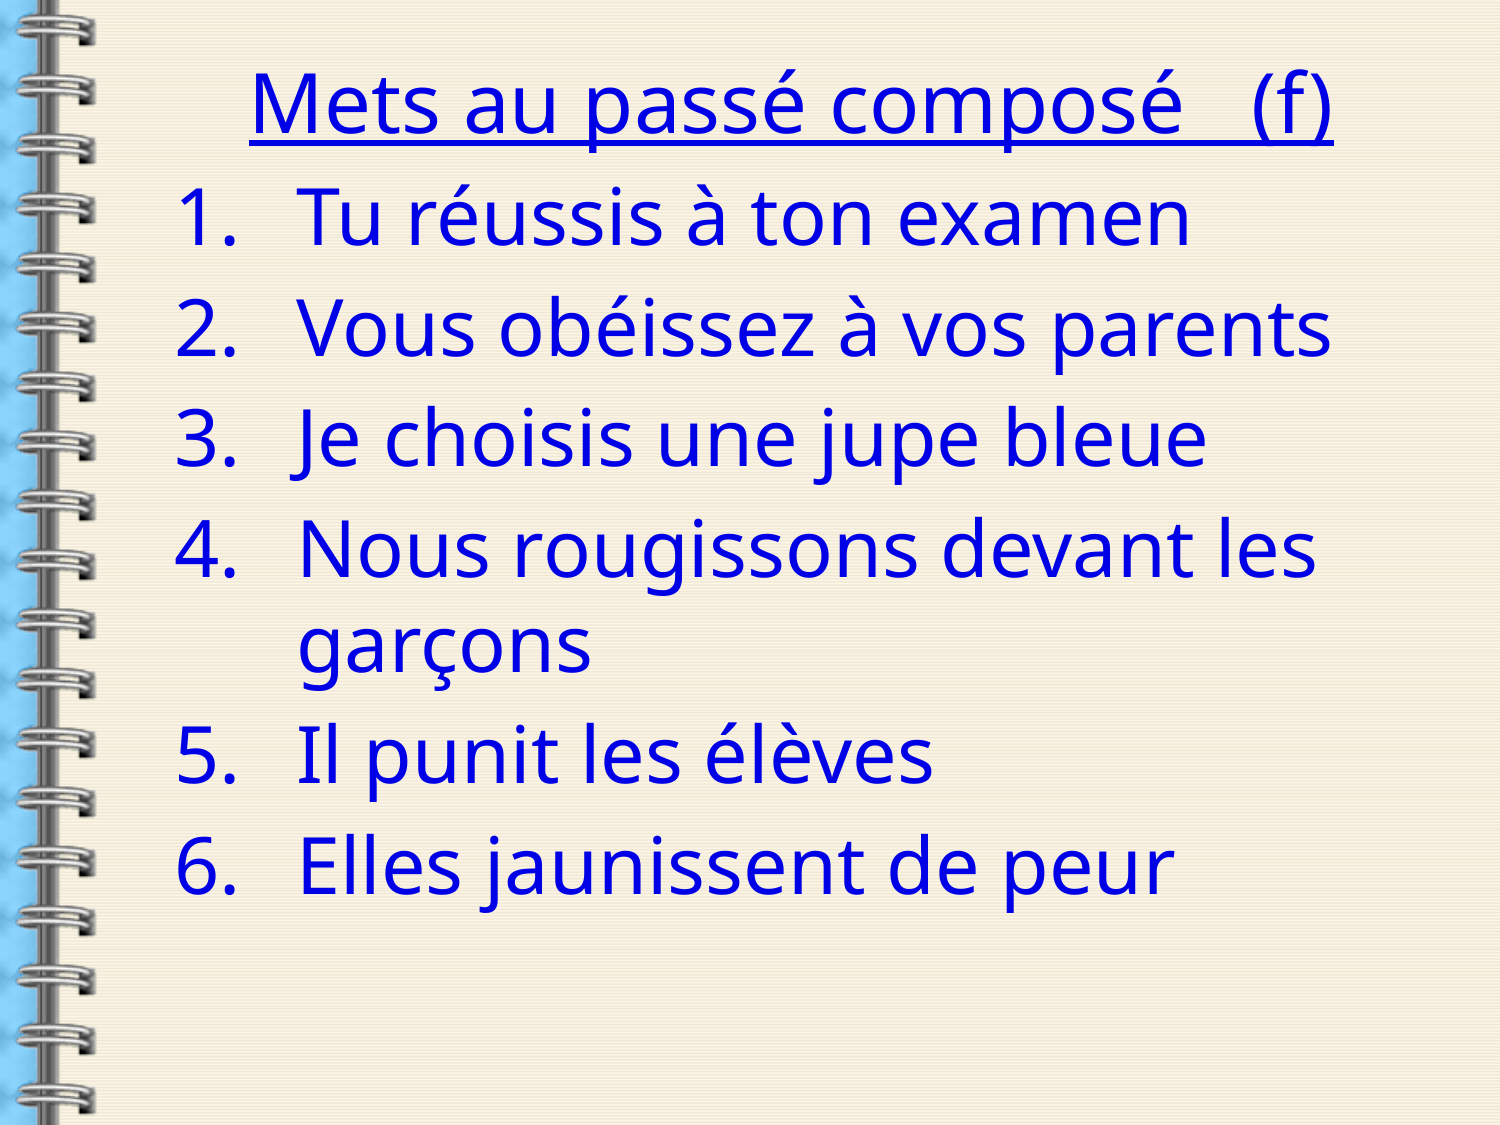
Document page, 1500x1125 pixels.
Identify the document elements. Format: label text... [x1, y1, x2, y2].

picture [0, 0, 1500, 1125]
subtitle Mets au passé composé (f) Tu réussis à ton examen Vous obéissez à vos parents Je choisis une jupe bleue Nous rougissons devant les garçons Il punit les élèves Elles jaunissent de peur [159, 42, 1424, 1059]
